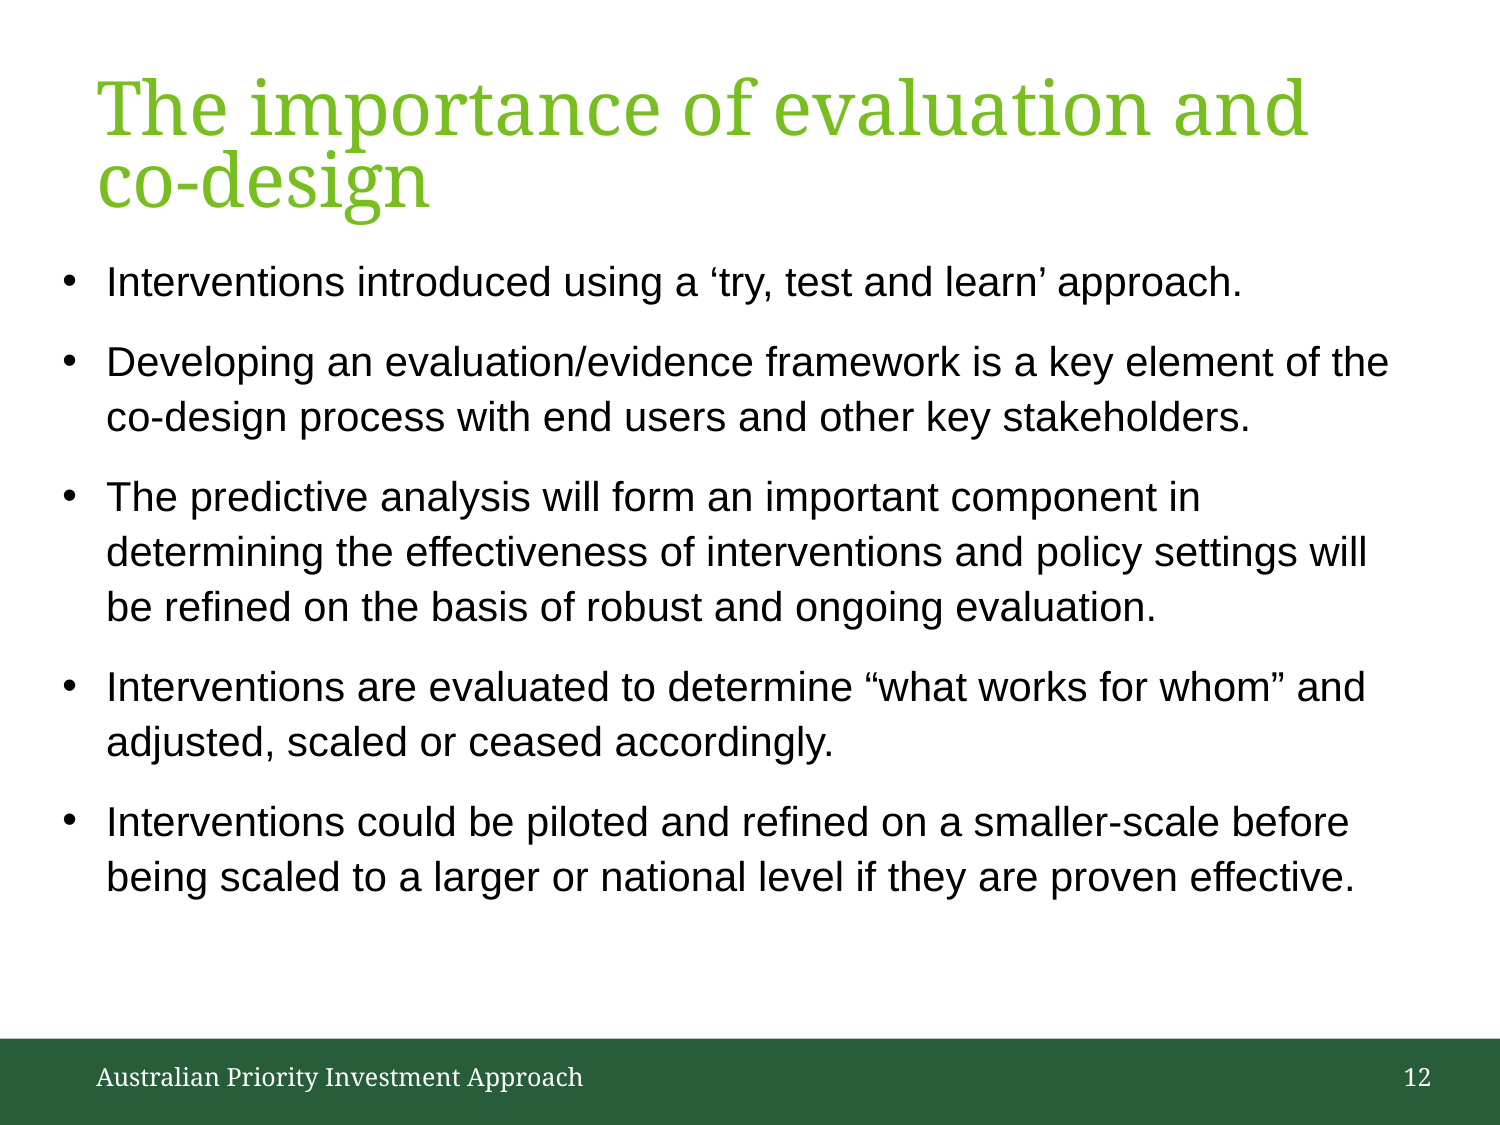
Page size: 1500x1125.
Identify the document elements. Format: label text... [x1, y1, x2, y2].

text_box Interventions introduced using a ‘try, test and learn’ approach. Developing an evaluation/evidence framework is a key element of the co-design process with end users and other key stakeholders. The predictive analysis will form an important component in determining the effectiveness of interventions and policy settings will be refined on the basis of robust and ongoing evaluation. Interventions are evaluated to determine “what works for whom” and adjusted, scaled or ceased accordingly. Interventions could be piloted and refined on a smaller-scale before being scaled to a larger or national level if they are proven effective. [62, 249, 1425, 1038]
title The importance of evaluation and co-design [96, 77, 1404, 244]
footer Australian Priority Investment Approach [96, 1048, 1164, 1109]
slide_number 12 [1341, 1048, 1432, 1109]
